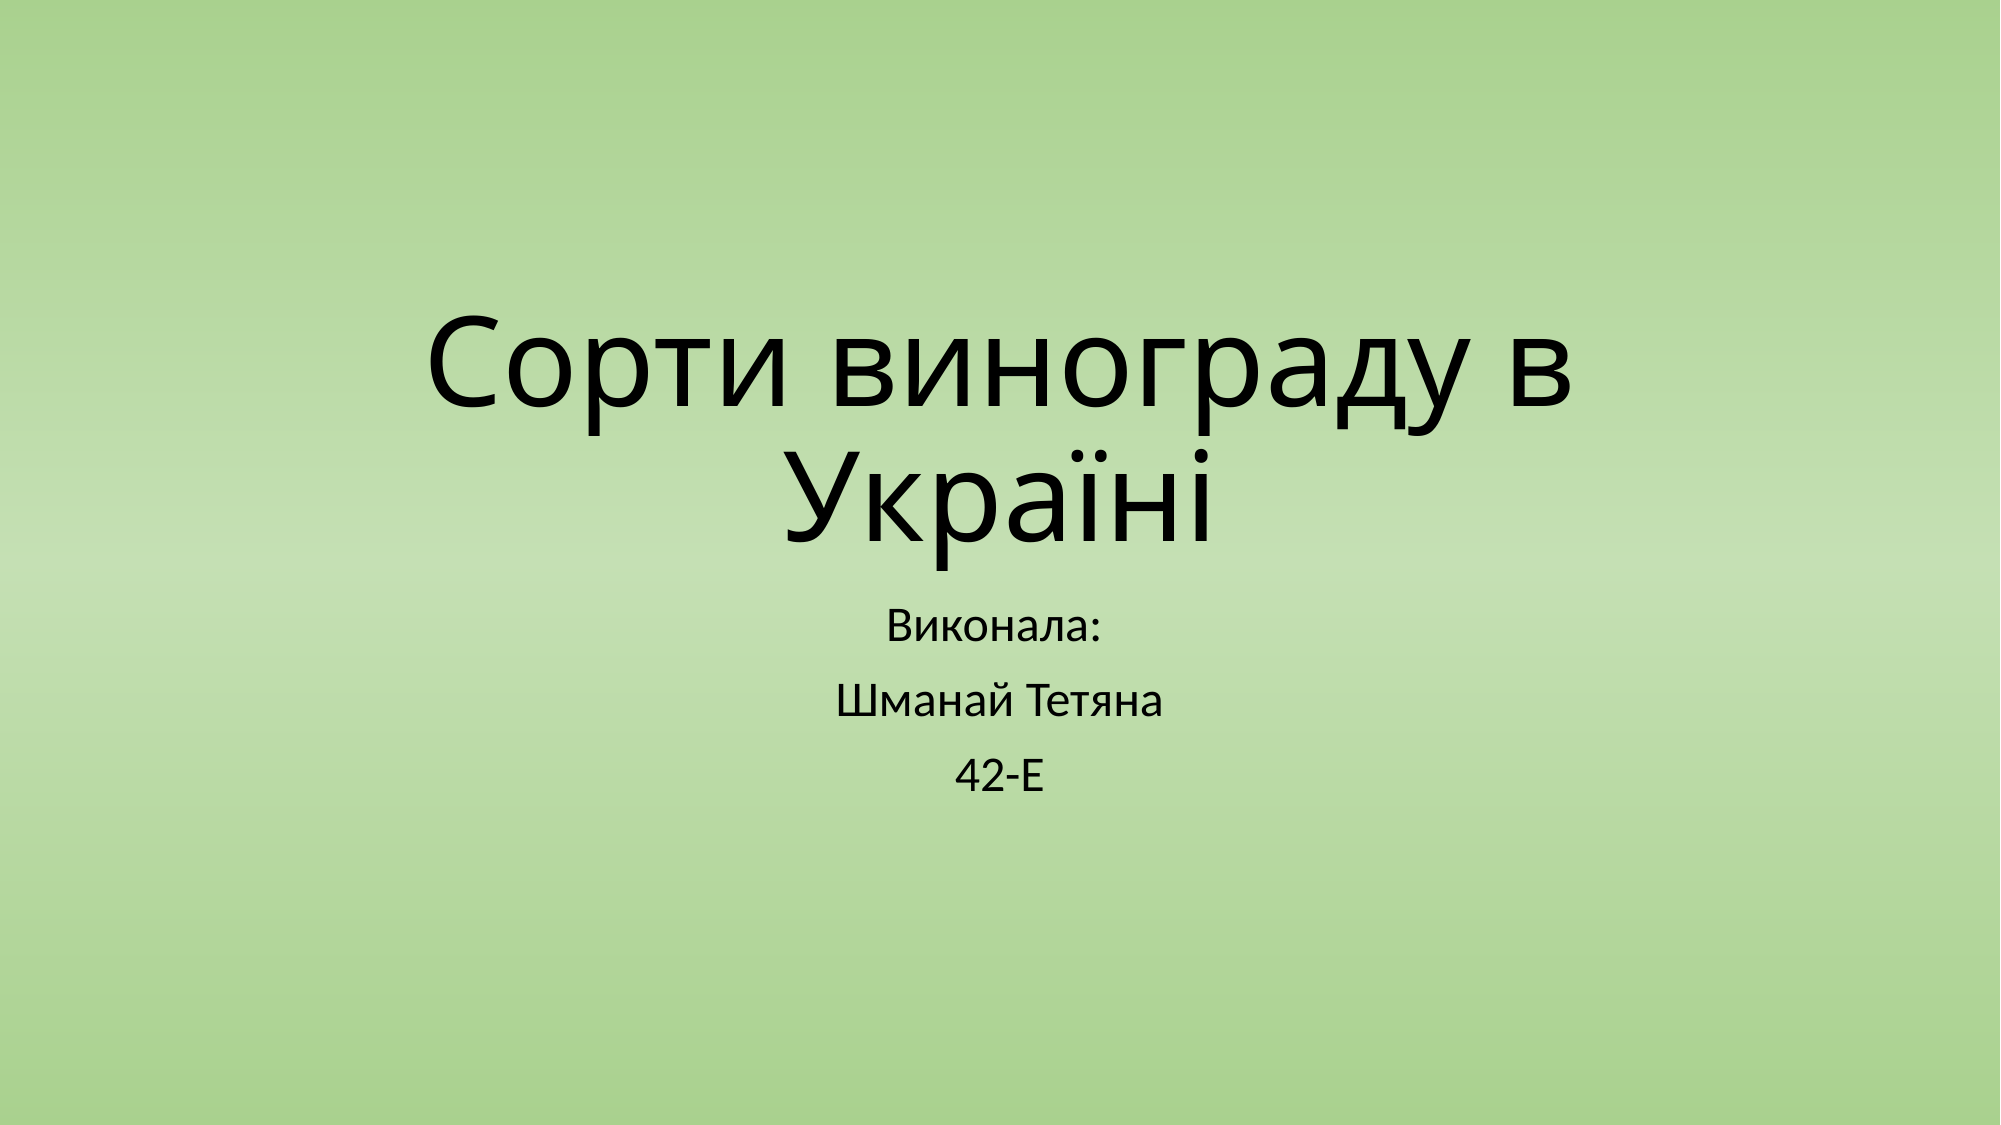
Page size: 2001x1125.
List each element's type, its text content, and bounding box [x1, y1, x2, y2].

subtitle Виконала: Шманай Тетяна 42-Е [249, 590, 1750, 863]
title Сорти винограду в Україні [249, 184, 1750, 576]
